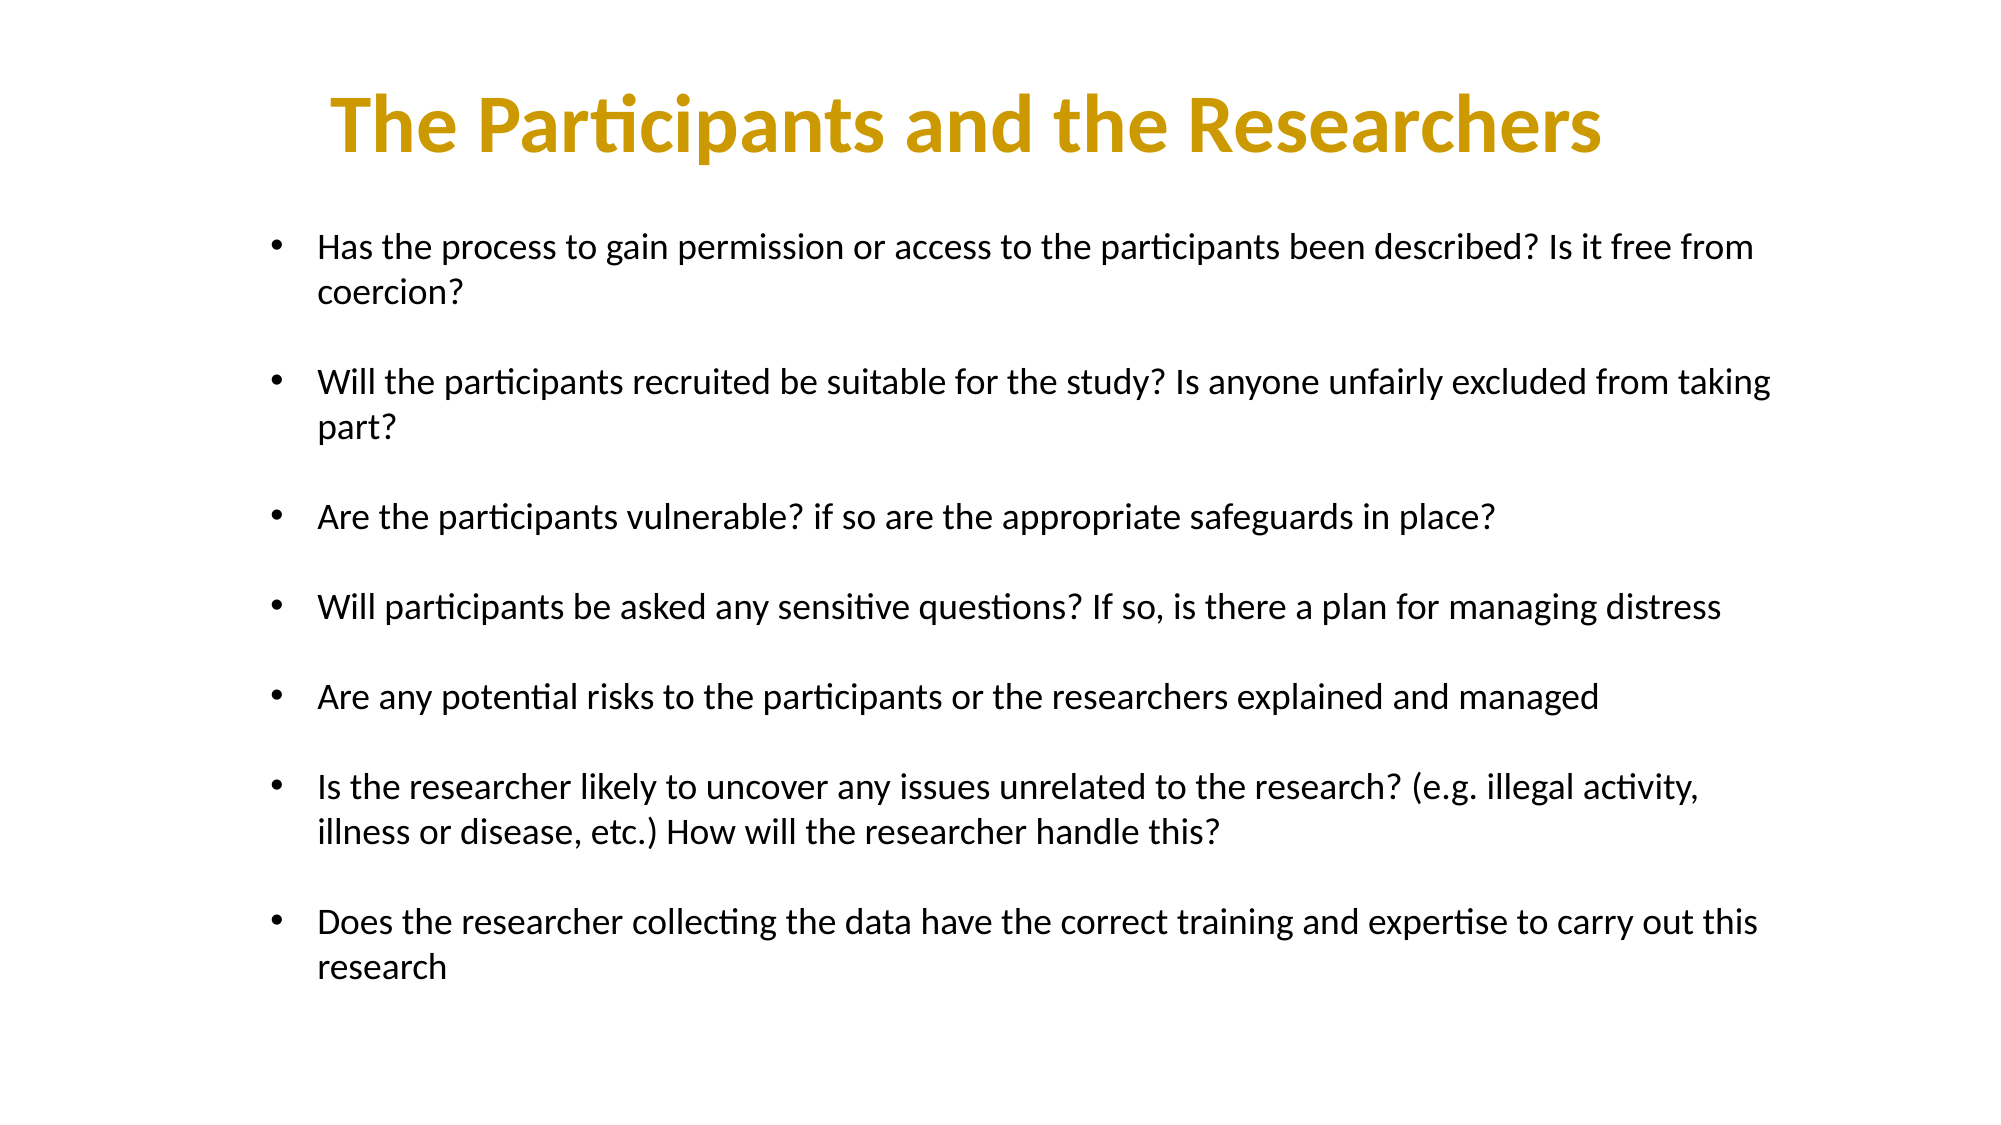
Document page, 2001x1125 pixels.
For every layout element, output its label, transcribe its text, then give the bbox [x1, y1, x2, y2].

text_box The Participants and the Researchers [315, 62, 1639, 177]
text_box Has the process to gain permission or access to the participants been described? Is it free from coercion? Will the participants recruited be suitable for the study? Is anyone unfairly excluded from taking part? Are the participants vulnerable? if so are the appropriate safeguards in place? Will participants be asked any sensitive questions? If so, is there a plan for managing distress Are any potential risks to the participants or the researchers explained and managed Is the researcher likely to uncover any issues unrelated to the research? (e.g. illegal activity, illness or disease, etc.) How will the researcher handle this? Does the researcher collecting the data have the correct training and expertise to carry out this research [255, 214, 1817, 1079]
